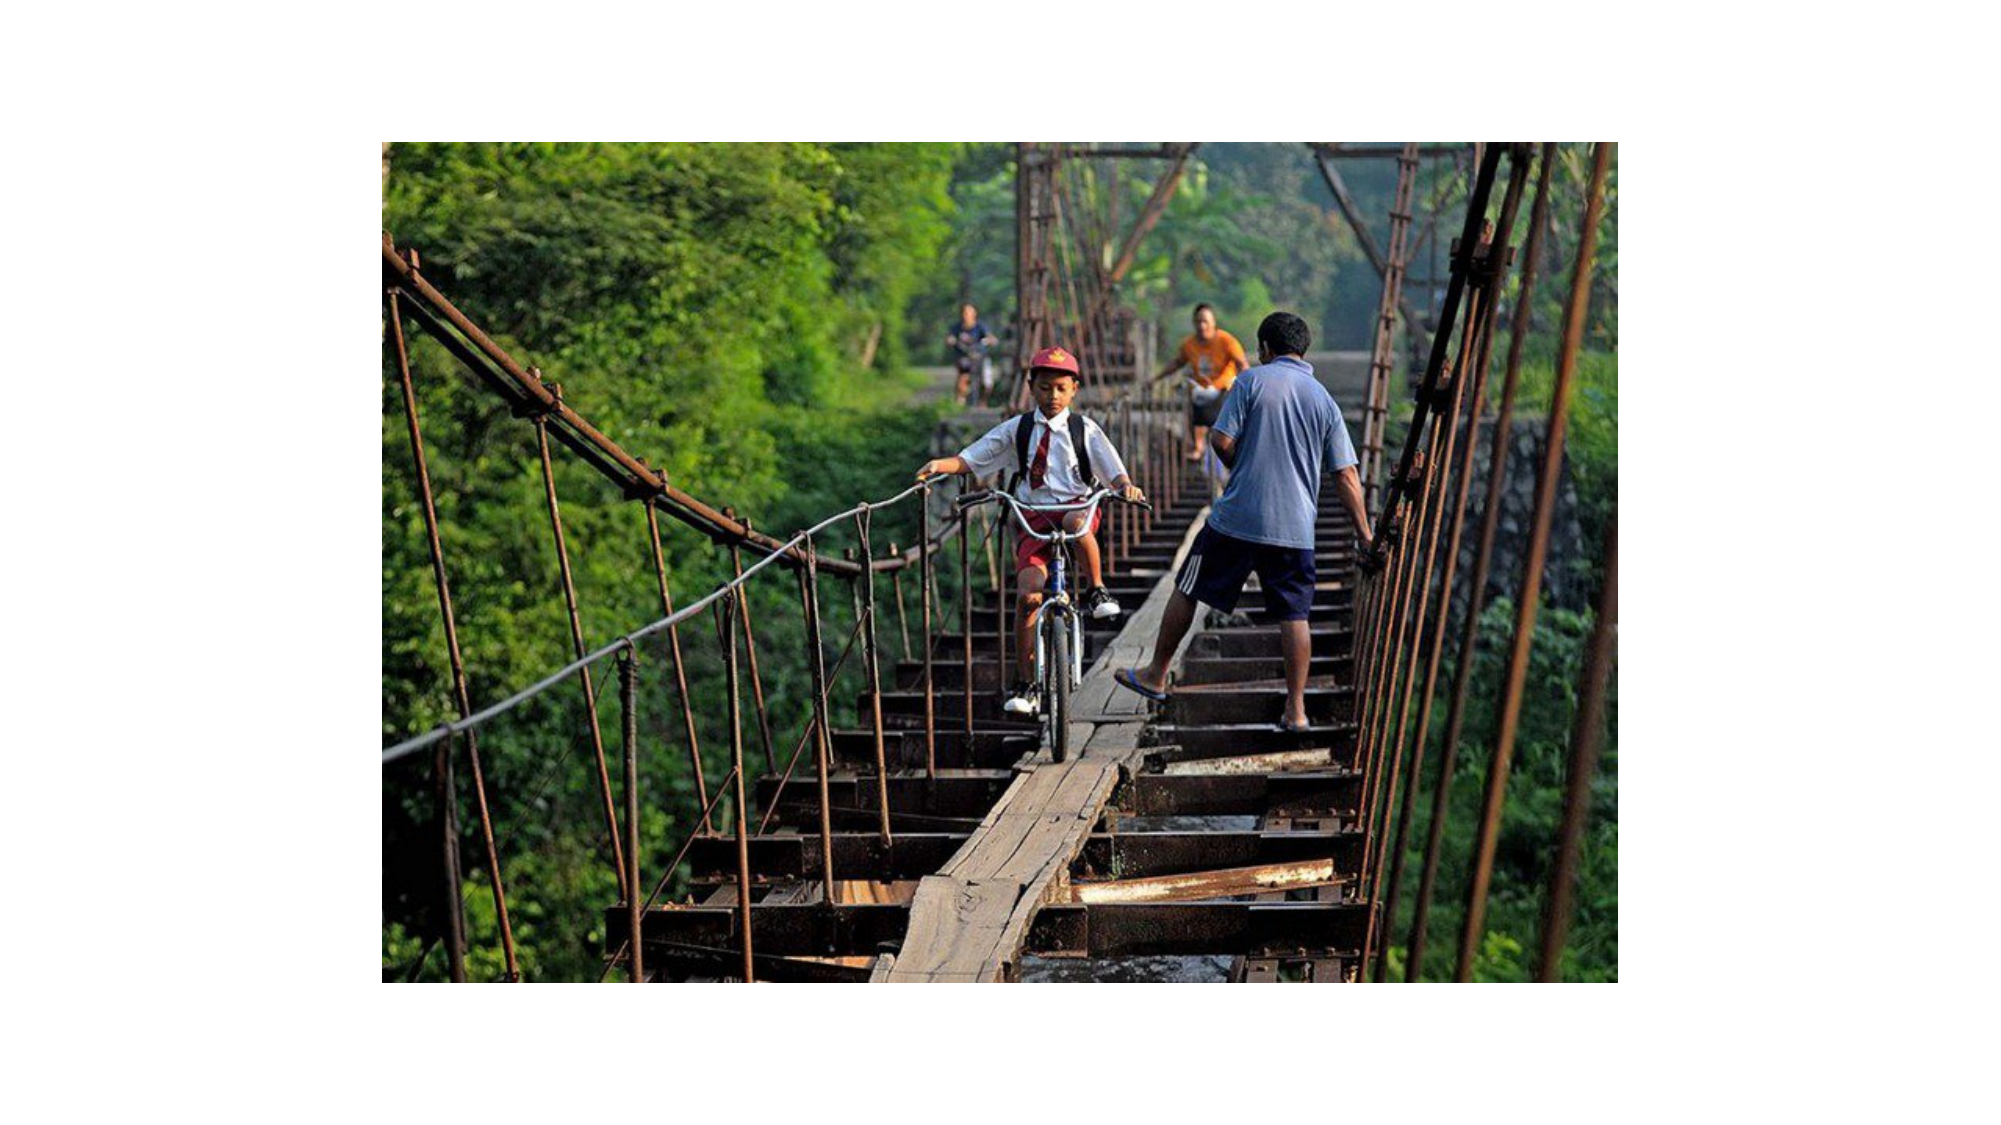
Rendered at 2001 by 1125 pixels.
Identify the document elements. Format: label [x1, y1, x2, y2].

picture [382, 142, 1618, 983]
